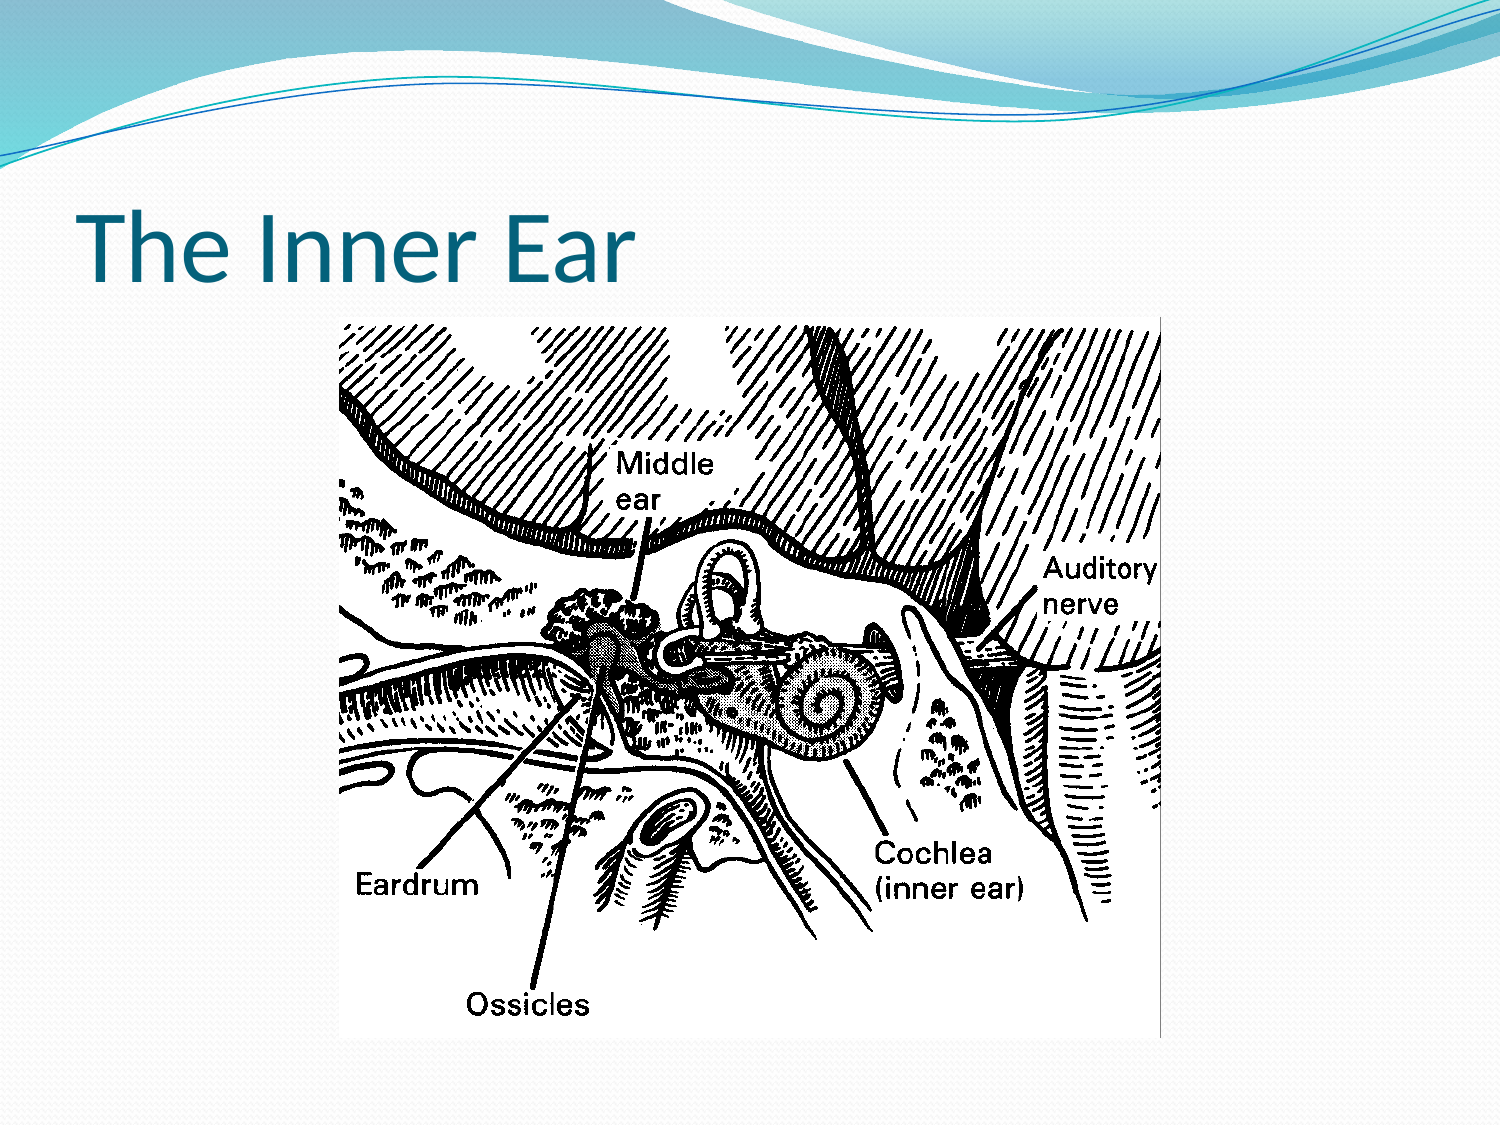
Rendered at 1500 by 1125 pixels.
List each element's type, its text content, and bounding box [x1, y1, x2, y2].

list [339, 317, 1161, 1038]
title The Inner Ear [75, 115, 1425, 303]
